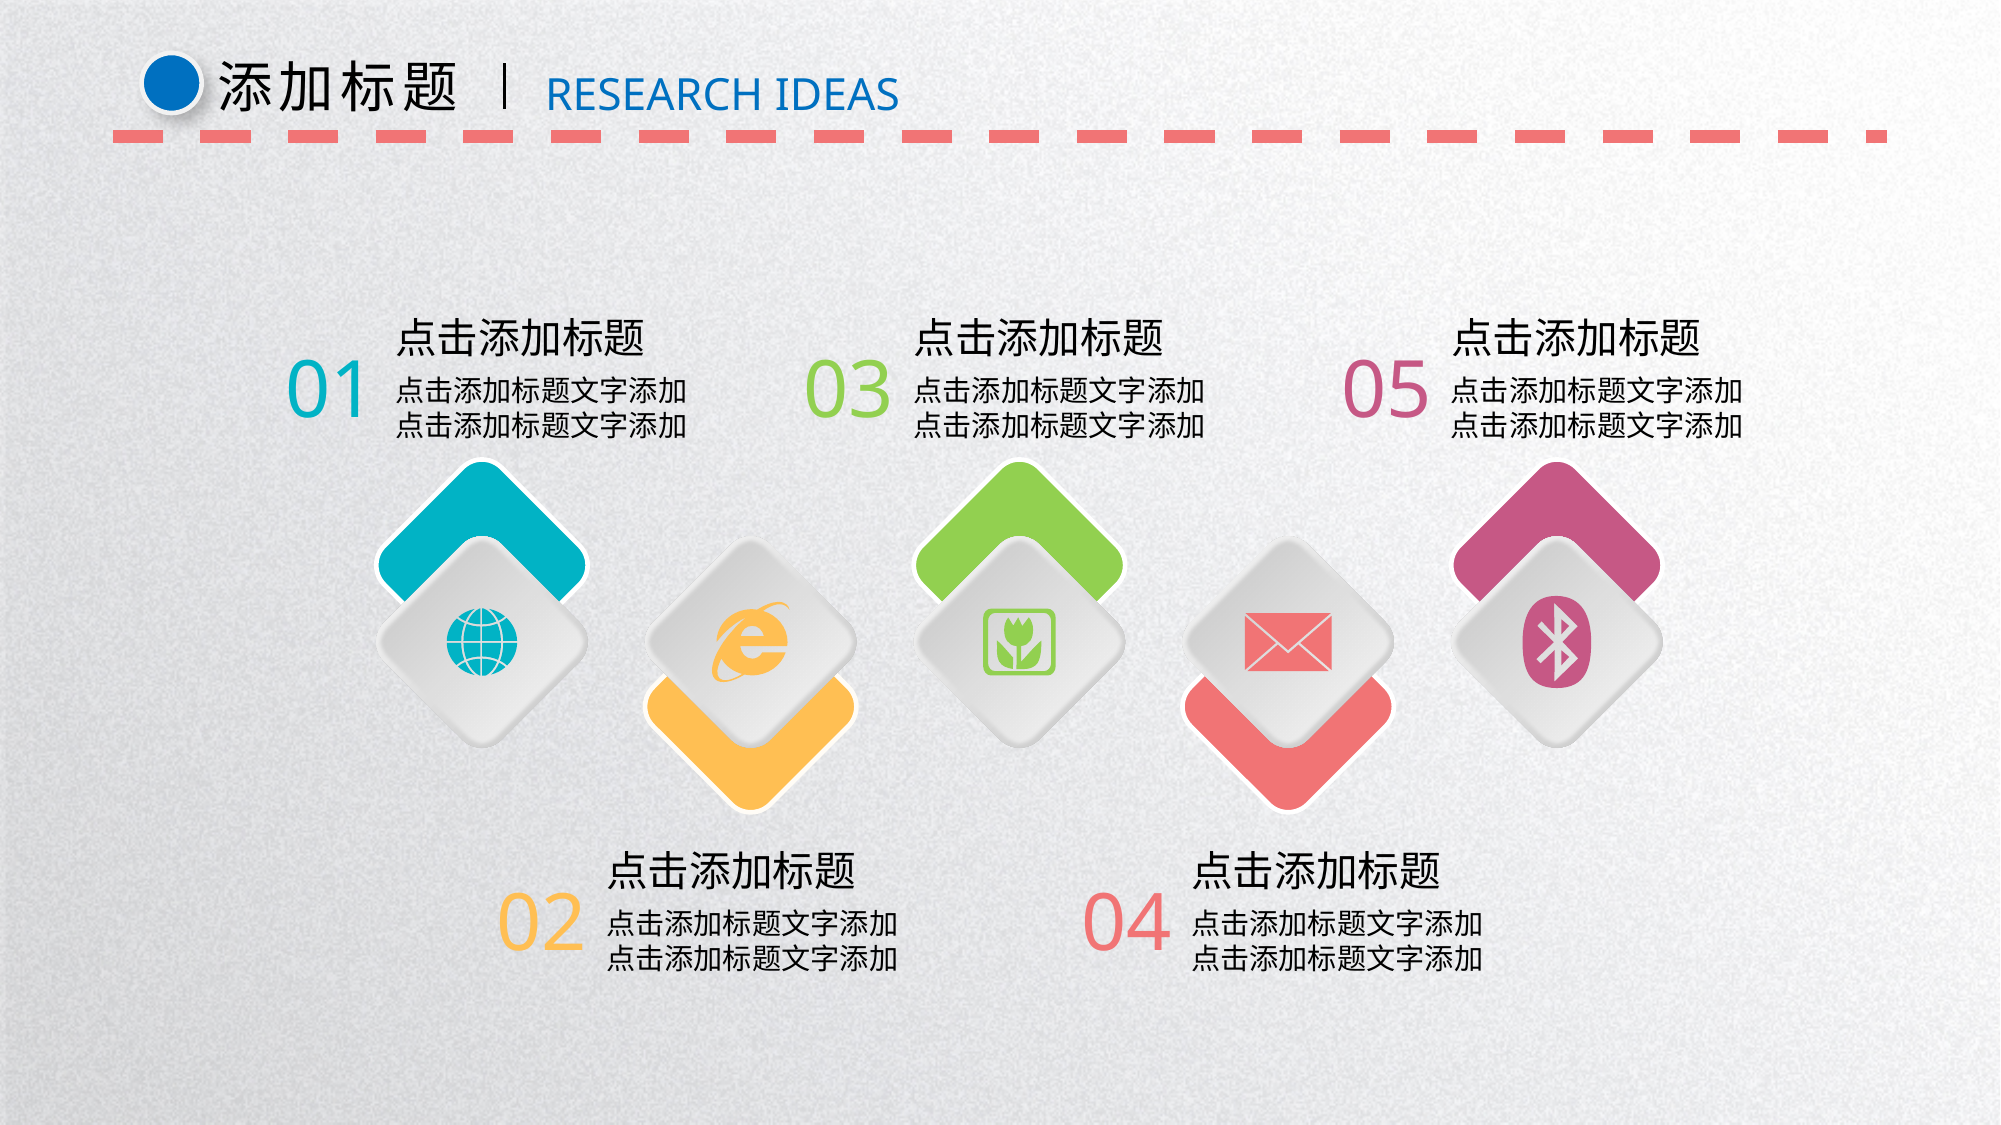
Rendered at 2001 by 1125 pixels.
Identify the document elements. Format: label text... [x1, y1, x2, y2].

text_box RESEARCH IDEAS [530, 58, 916, 127]
text_box 点击添加标题 [898, 304, 1179, 364]
text_box [140, 51, 202, 115]
text_box 02 [481, 864, 591, 974]
text_box 点击添加标题 [1436, 304, 1717, 364]
text_box 点击添加标题 [380, 304, 661, 364]
text_box 04 [1066, 864, 1176, 974]
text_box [1205, 559, 1371, 725]
text_box 点击添加标题文字添加 点击添加标题文字添加 [898, 364, 1221, 450]
text_box 点击添加标题 [1176, 837, 1457, 897]
text_box [375, 458, 589, 601]
text_box 05 [1326, 331, 1436, 441]
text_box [1474, 559, 1640, 725]
picture [0, 0, 2001, 1125]
text_box 点击添加标题文字添加 点击添加标题文字添加 [591, 897, 914, 983]
text_box 点击添加标题文字添加 点击添加标题文字添加 [1176, 897, 1499, 983]
text_box [643, 674, 858, 814]
text_box 点击添加标题 [591, 837, 872, 897]
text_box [667, 559, 834, 725]
text_box 点击添加标题文字添加 点击添加标题文字添加 [380, 364, 703, 450]
text_box [912, 458, 1127, 601]
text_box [399, 559, 565, 725]
text_box [1450, 458, 1664, 601]
text_box 点击添加标题文字添加 点击添加标题文字添加 [1436, 364, 1759, 450]
text_box 01 [270, 331, 380, 441]
text_box 添加标题 [202, 45, 473, 127]
text_box 03 [789, 331, 898, 441]
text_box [936, 559, 1103, 725]
text_box [1181, 674, 1395, 814]
